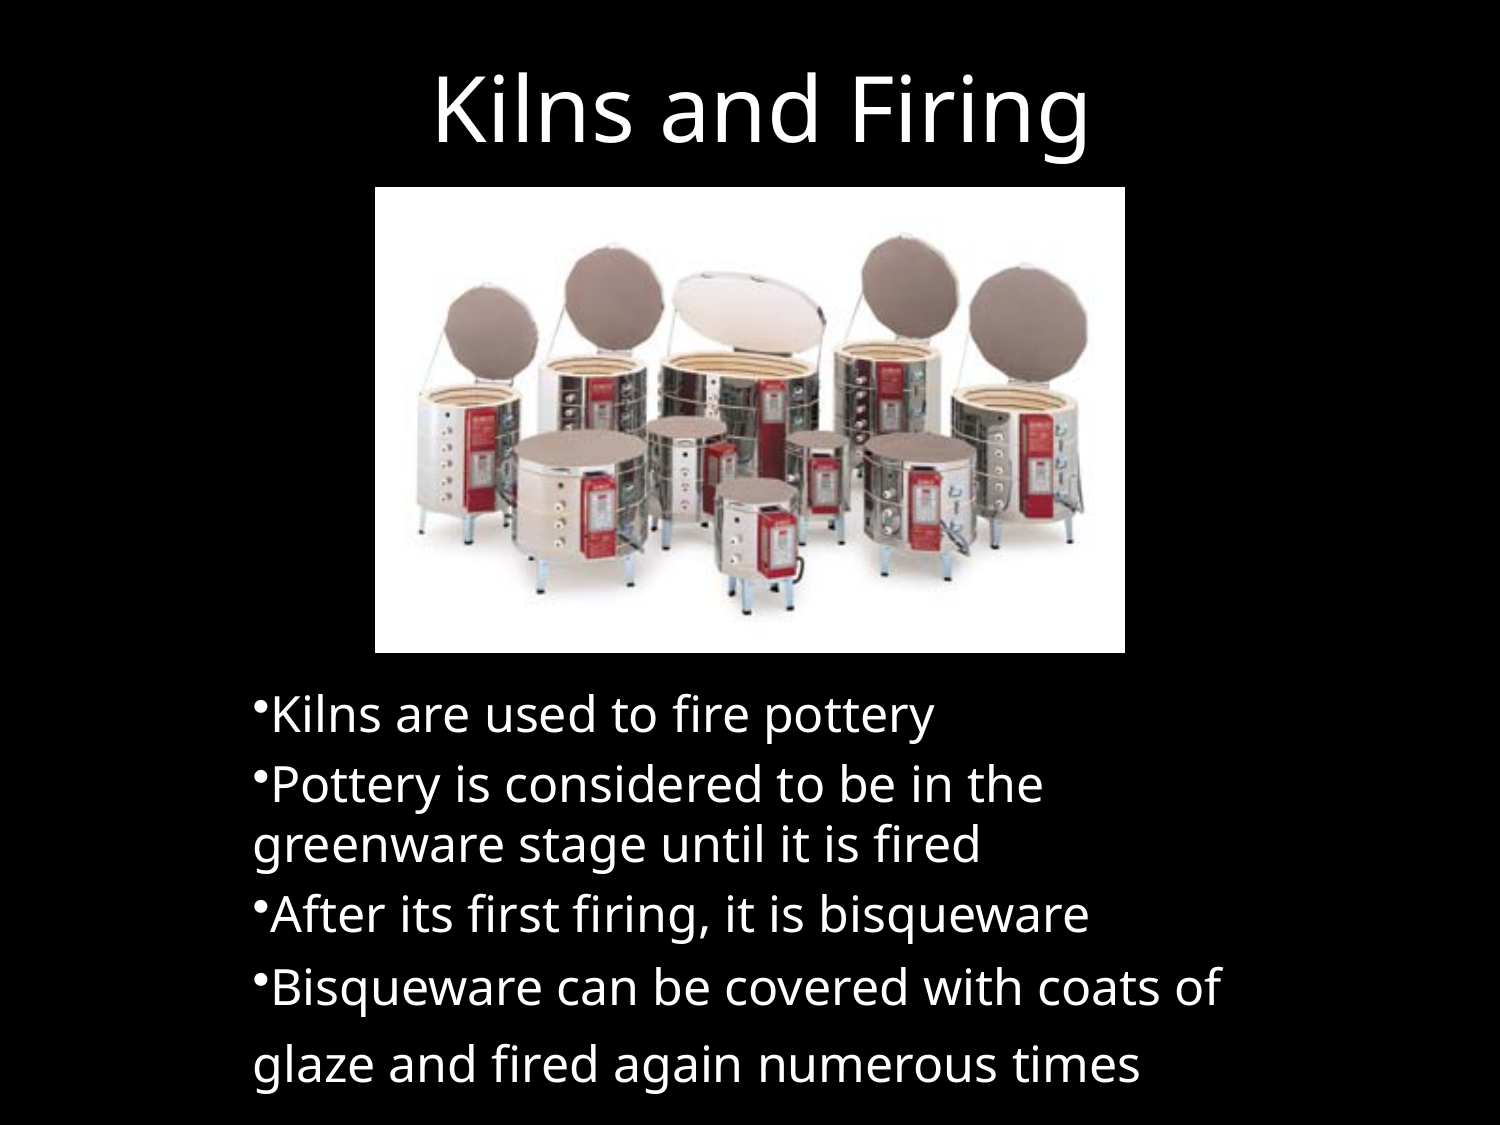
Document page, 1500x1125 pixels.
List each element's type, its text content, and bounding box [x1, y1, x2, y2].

picture [374, 187, 1126, 653]
subtitle Kilns are used to fire pottery Pottery is considered to be in the greenware stage until it is fired After its first firing, it is bisqueware Bisqueware can be covered with coats of glaze and fired again numerous times [237, 674, 1288, 963]
title Kilns and Firing [124, 12, 1401, 201]
